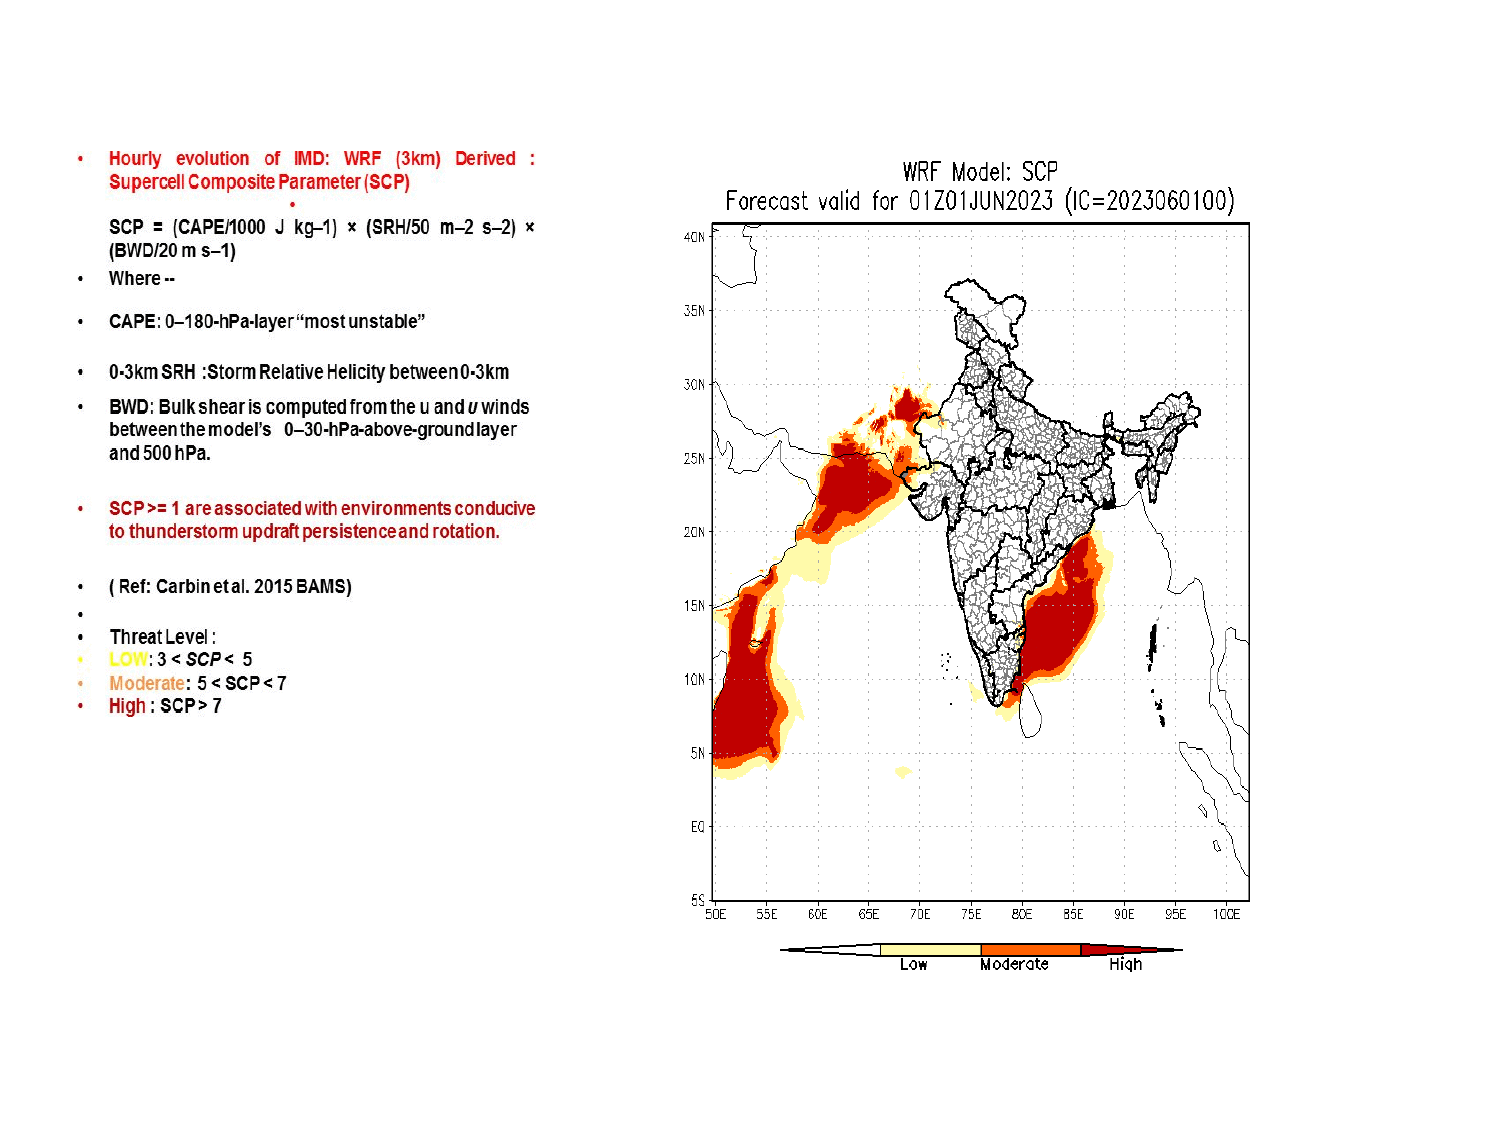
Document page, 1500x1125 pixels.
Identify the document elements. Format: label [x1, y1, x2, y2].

picture [74, 149, 1426, 976]
